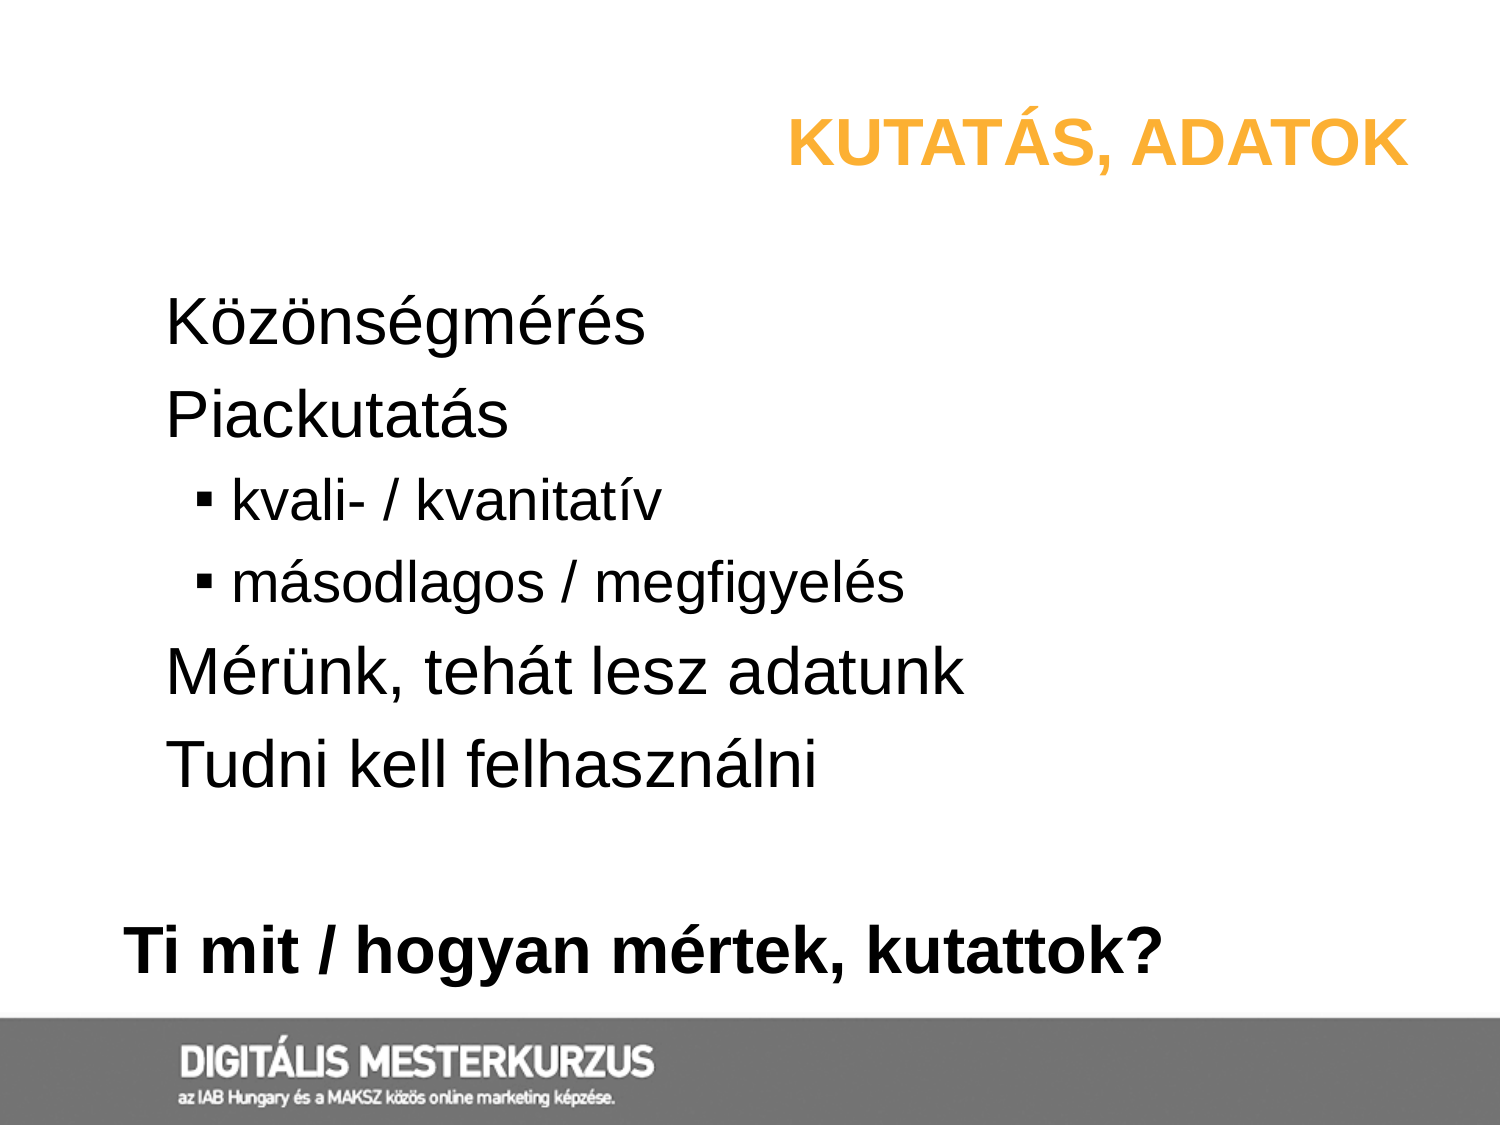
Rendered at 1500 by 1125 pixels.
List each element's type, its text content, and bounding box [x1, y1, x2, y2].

list Közönségmérés Piackutatás kvali- / kvanitatív másodlagos / megfigyelés Mérünk, tehát lesz adatunk Tudni kell felhasználni Ti mit / hogyan mértek, kutattok? [75, 262, 1425, 1005]
title KUTATÁS, ADATOK [75, 45, 1425, 233]
picture [0, 1012, 1500, 1125]
